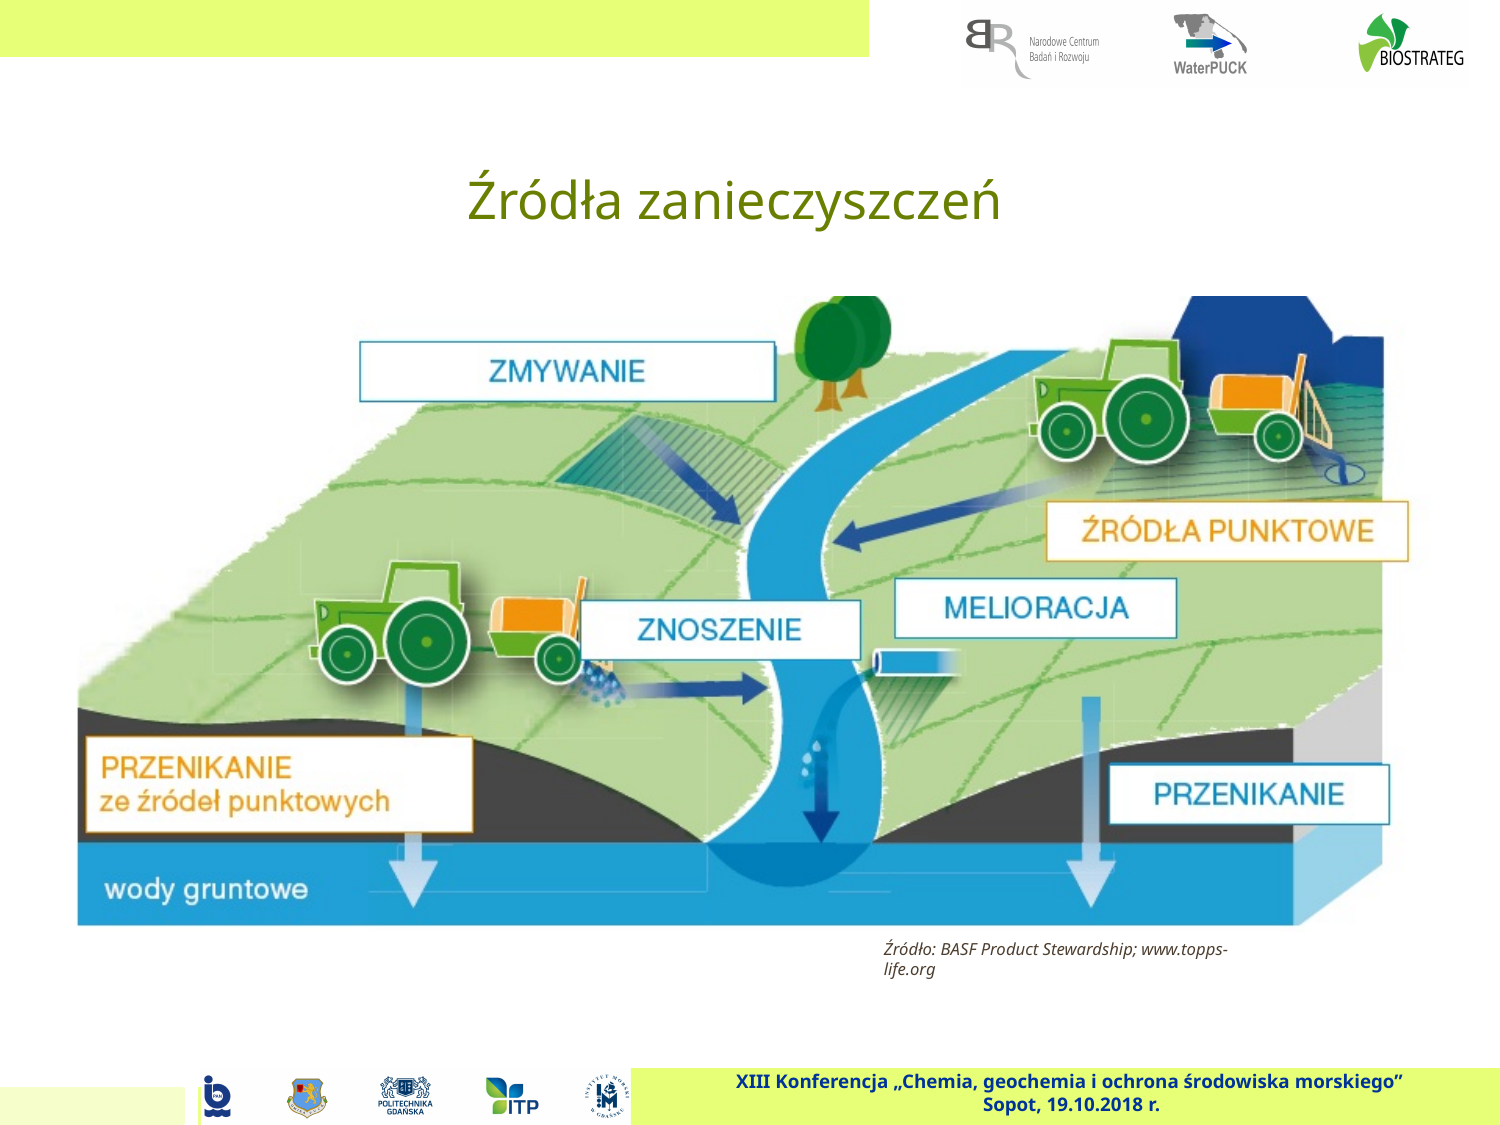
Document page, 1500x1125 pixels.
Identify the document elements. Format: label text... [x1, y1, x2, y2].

picture [961, 1, 1470, 89]
text_box XIII Konferencja „Chemia, geochemia i ochrona środowiska morskiego” Sopot, 19.10.2018 r. [721, 1062, 1417, 1123]
text_box [630, 1067, 1500, 1125]
picture [53, 296, 1431, 932]
picture [201, 1068, 631, 1125]
title Źródła zanieczyszczeń [201, 160, 1270, 238]
text_box [0, 0, 870, 58]
text_box Źródło: BASF Product Stewardship; www.topps-life.org [869, 932, 1275, 986]
